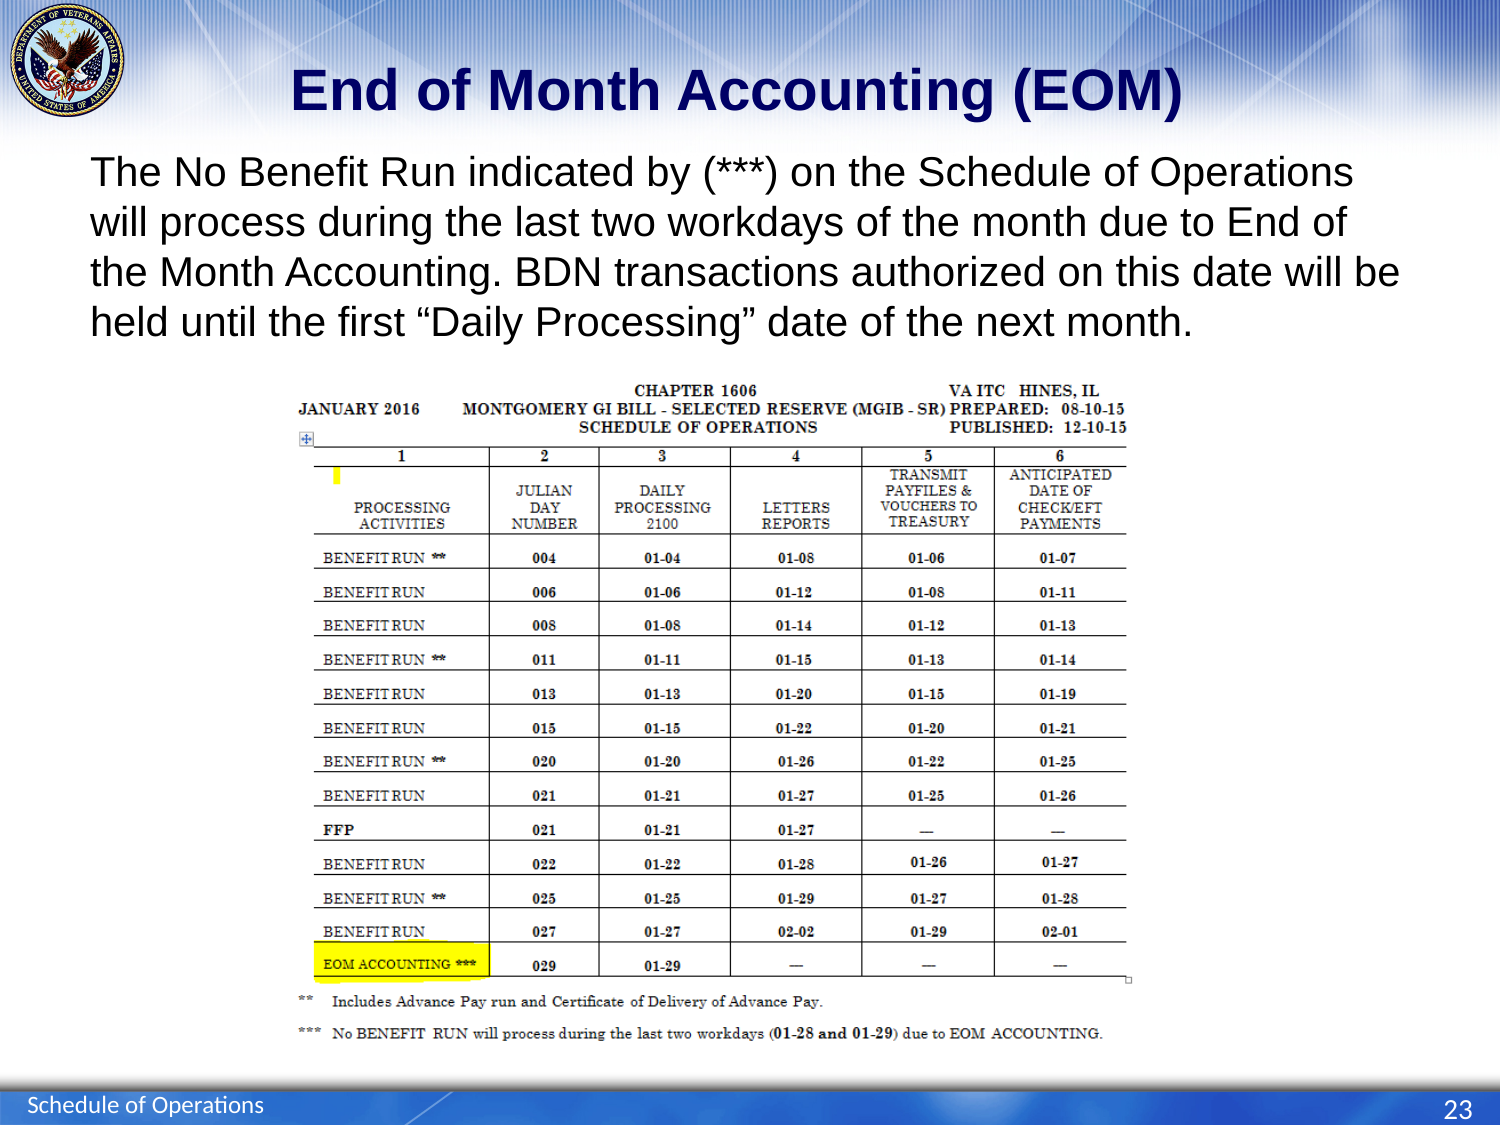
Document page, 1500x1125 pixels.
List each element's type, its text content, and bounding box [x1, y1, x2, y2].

title End of Month Accounting (EOM) [0, 0, 1475, 175]
picture [0, 0, 1500, 1125]
list The No Benefit Run indicated by (***) on the Schedule of Operations will process during the last two workdays of the month due to End of the Month Accounting. BDN transactions authorized on this date will be held until the first “Daily Processing” date of the next month. [75, 137, 1425, 980]
slide_number 23 [1137, 1083, 1488, 1125]
footer Schedule of Operations [12, 1081, 714, 1119]
